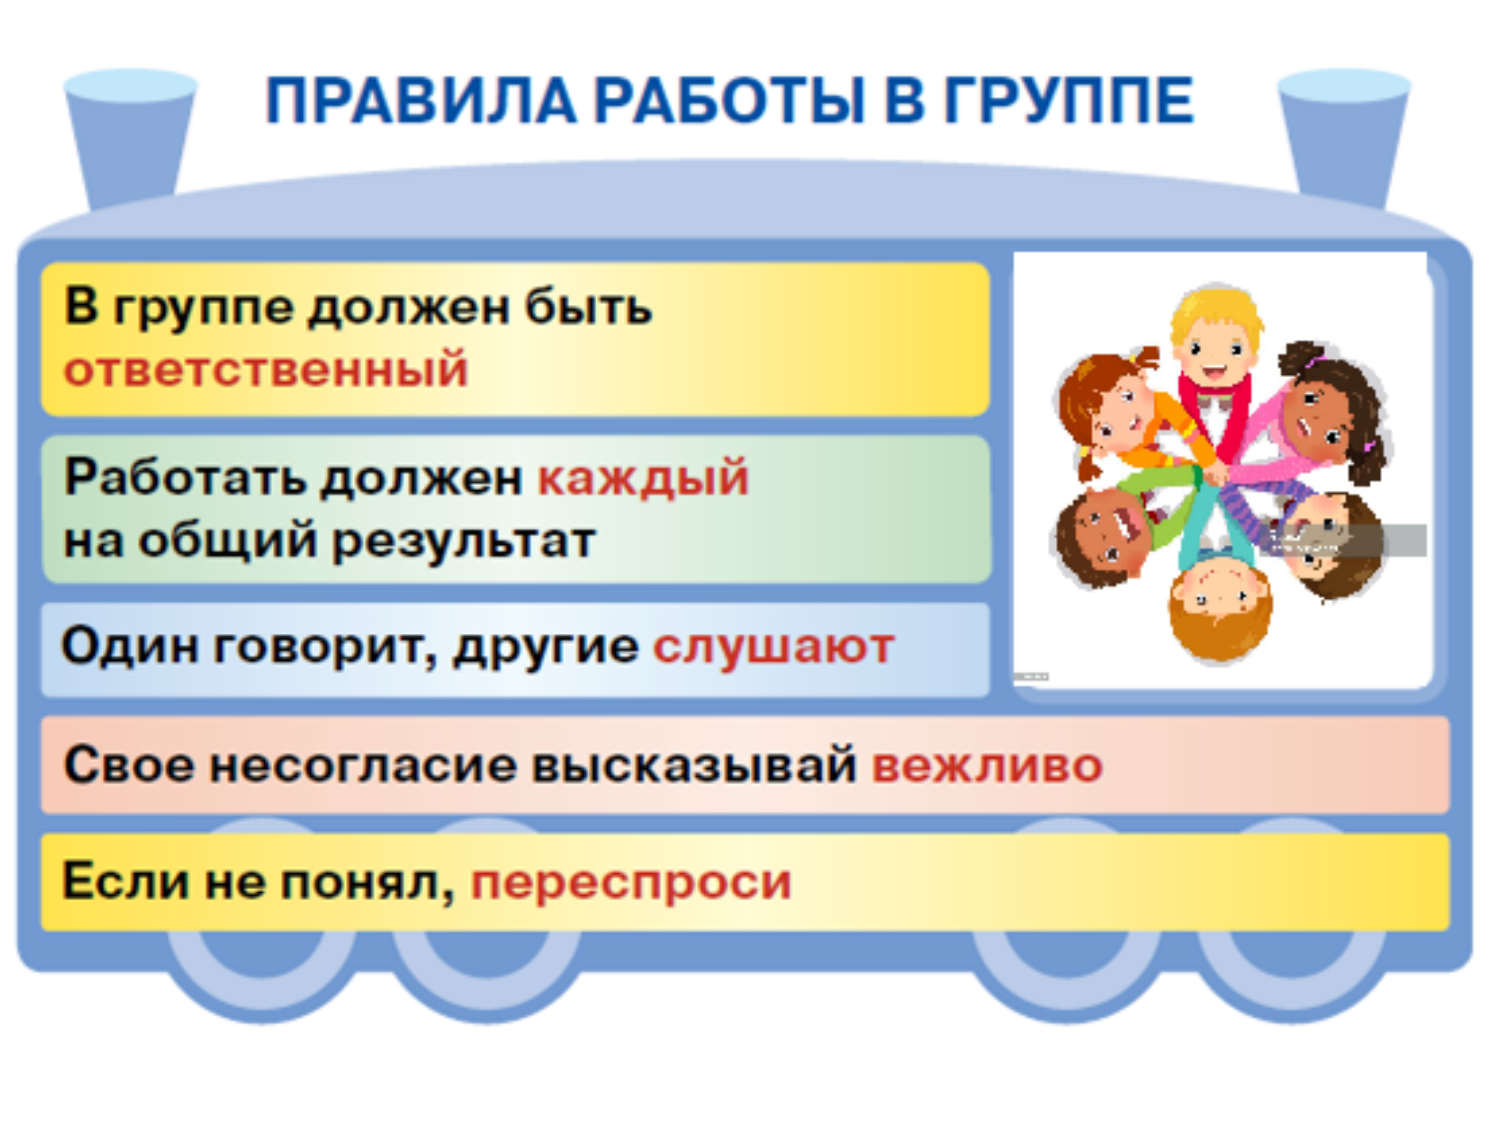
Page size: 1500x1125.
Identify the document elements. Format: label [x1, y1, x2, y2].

picture [2, 44, 1500, 1036]
